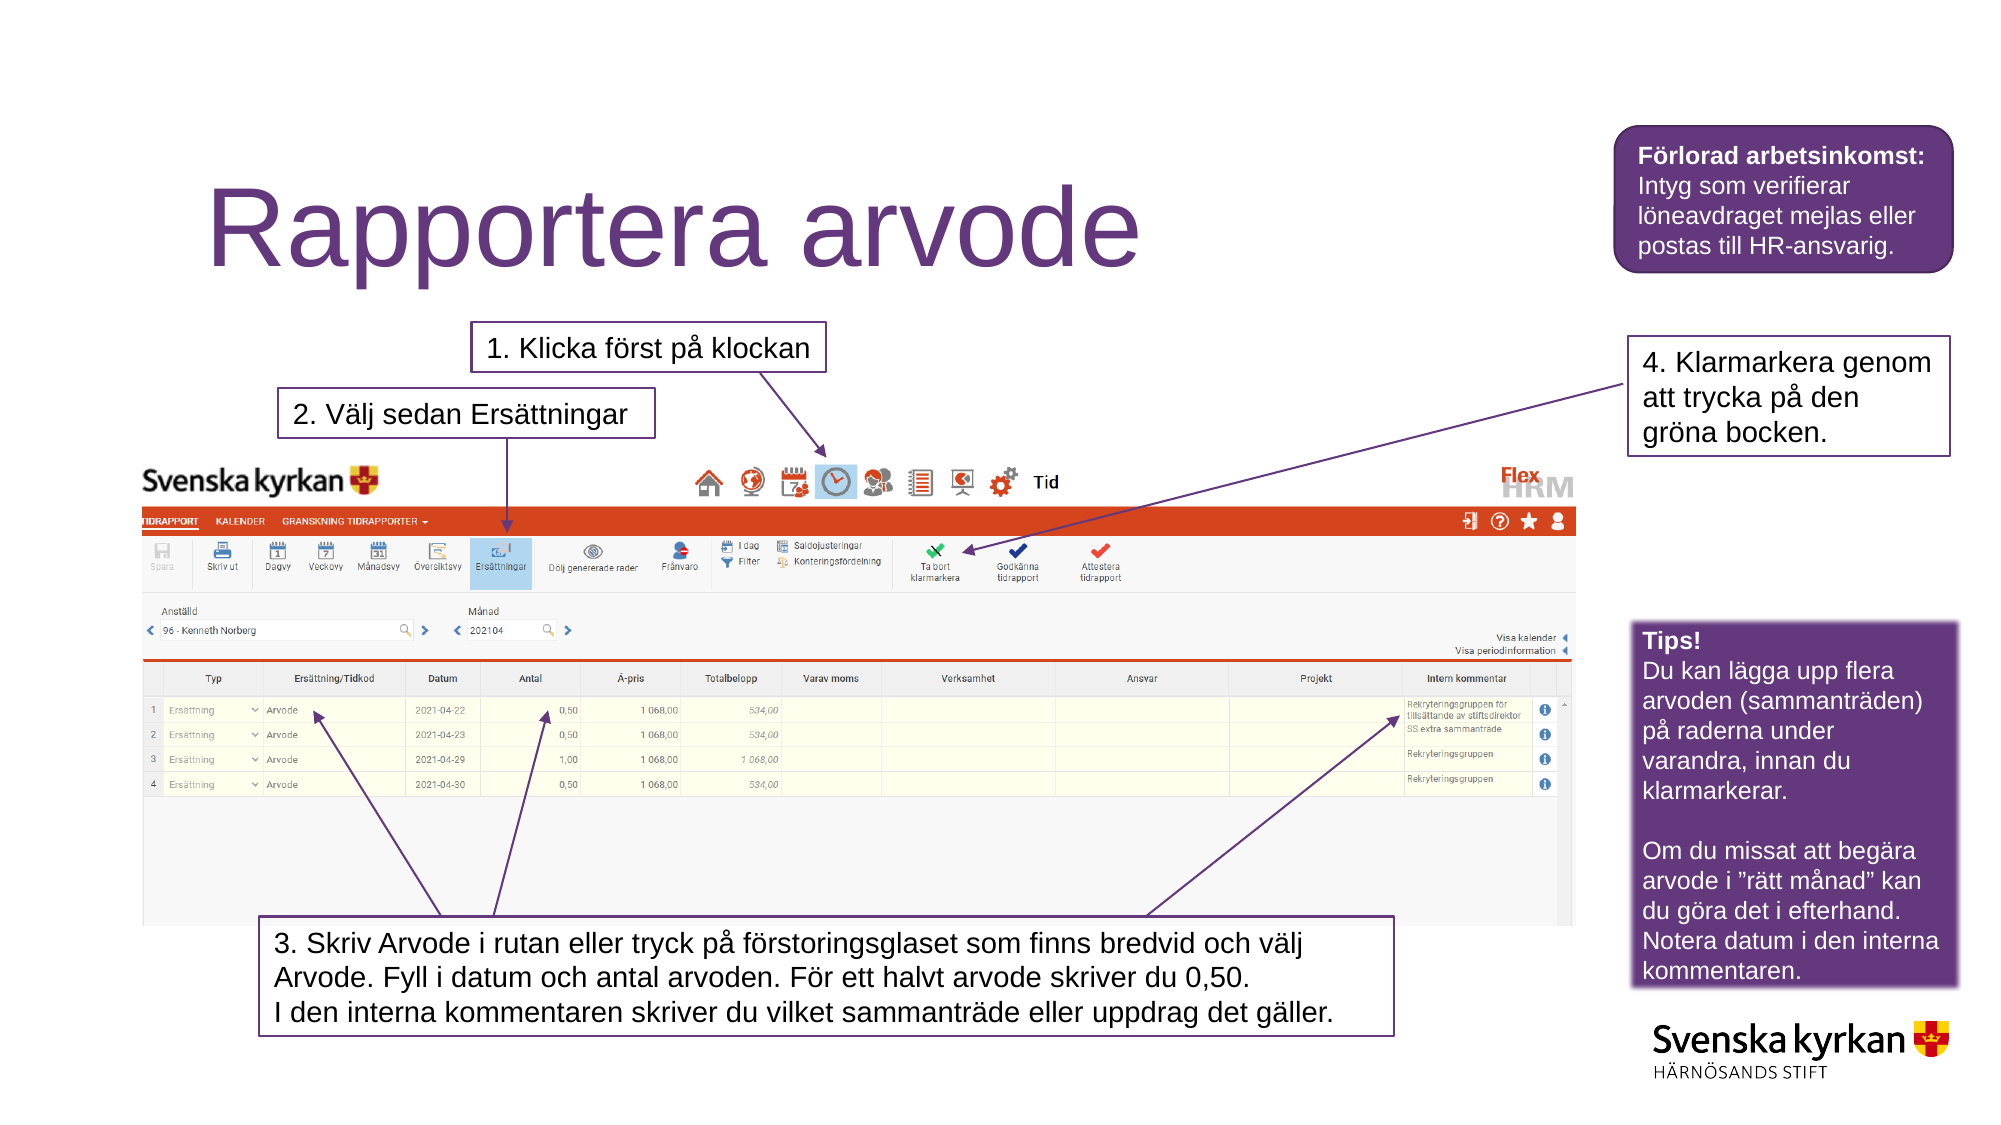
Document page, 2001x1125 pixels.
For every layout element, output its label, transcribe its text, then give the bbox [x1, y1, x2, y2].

title Rapportera arvode [190, 132, 1863, 337]
text_box 3. Skriv Arvode i rutan eller tryck på förstoringsglaset som finns bredvid och välj Arvode. Fyll i datum och antal arvoden. För ett halvt arvode skriver du 0,50. I den interna kommentaren skriver du vilket sammanträde eller uppdrag det gäller. [259, 926, 1394, 1037]
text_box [961, 383, 1624, 553]
picture [142, 461, 1576, 926]
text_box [493, 710, 549, 917]
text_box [1145, 715, 1400, 917]
text_box Tips! Du kan lägga upp flera arvoden (sammanträden) på raderna under varandra, innan du klarmarkerar. Om du missat att begära arvode i ”rätt månad” kan du göra det i efterhand. Notera datum i den interna kommentaren. [1636, 626, 1954, 984]
picture [1653, 1021, 1949, 1079]
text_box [313, 710, 442, 917]
text_box 2. Välj sedan Ersättningar [278, 388, 656, 438]
text_box 4. Klarmarkera genom att trycka på den gröna bocken. [1627, 336, 1951, 456]
text_box 1. Klicka först på klockan [471, 322, 827, 373]
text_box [759, 372, 827, 458]
text_box [1613, 125, 1946, 274]
text_box Förlorad arbetsinkomst: Intyg som verifierar löneavdraget mejlas eller postas till HR-ansvarig. [1623, 132, 1962, 267]
